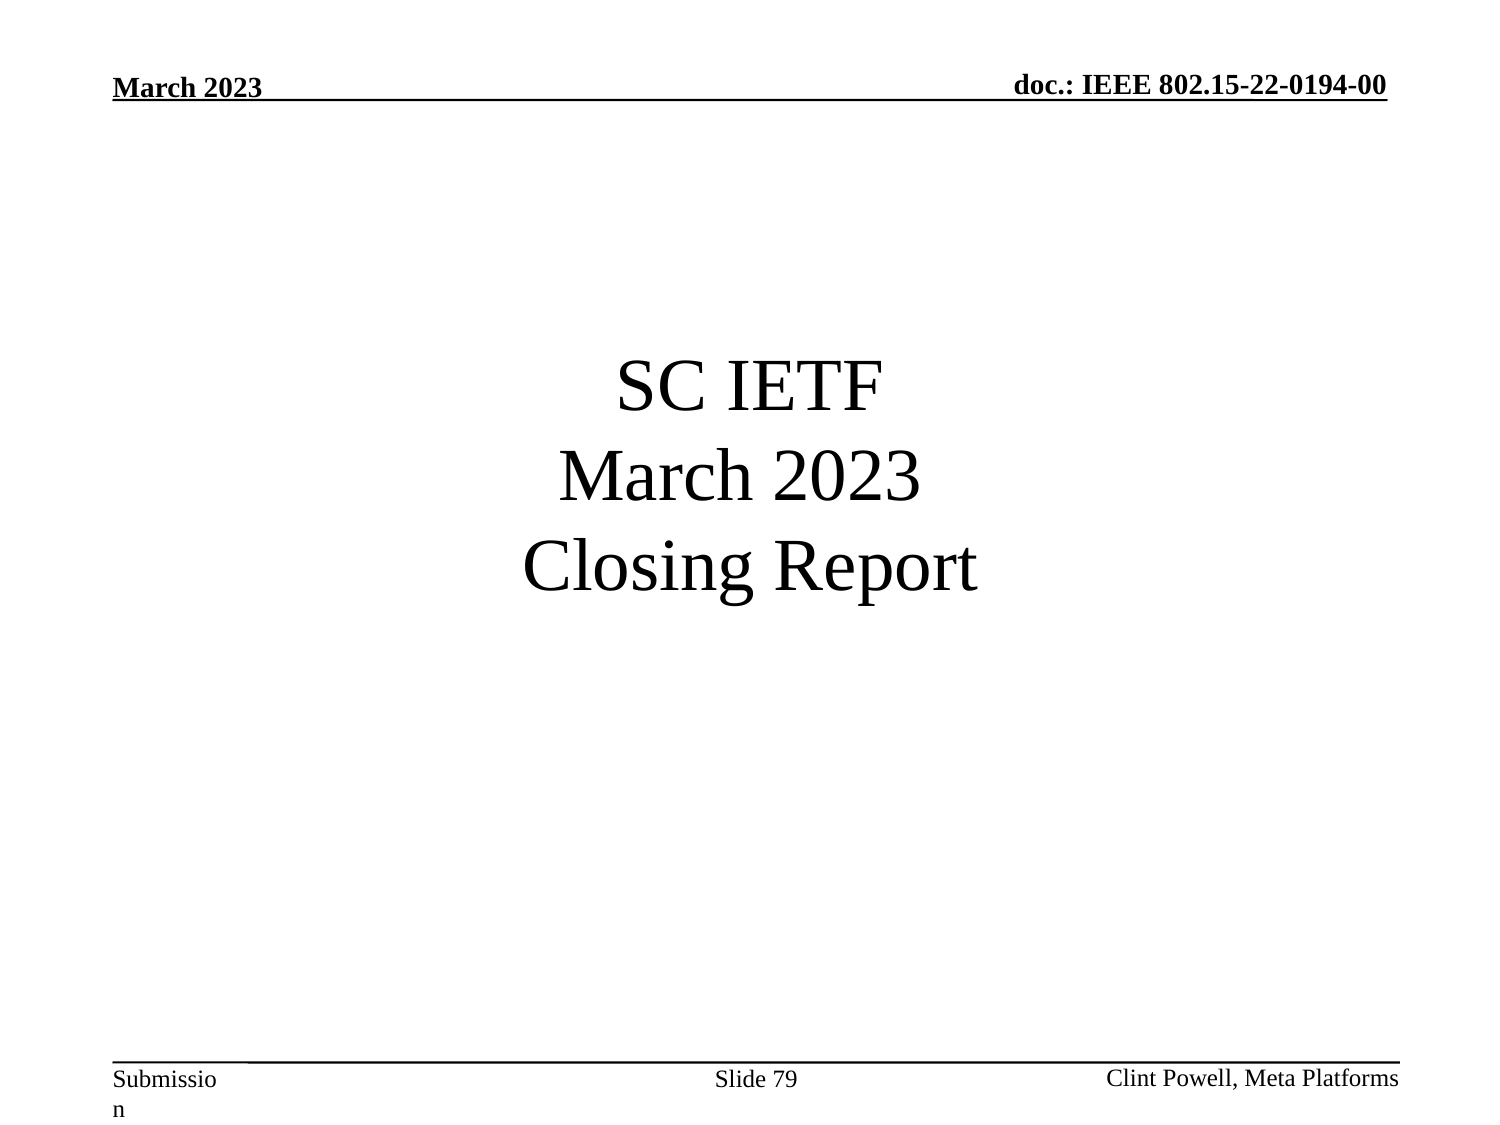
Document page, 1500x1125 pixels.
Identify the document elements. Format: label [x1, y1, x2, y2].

title [112, 349, 1388, 591]
slide_number [712, 1062, 800, 1093]
